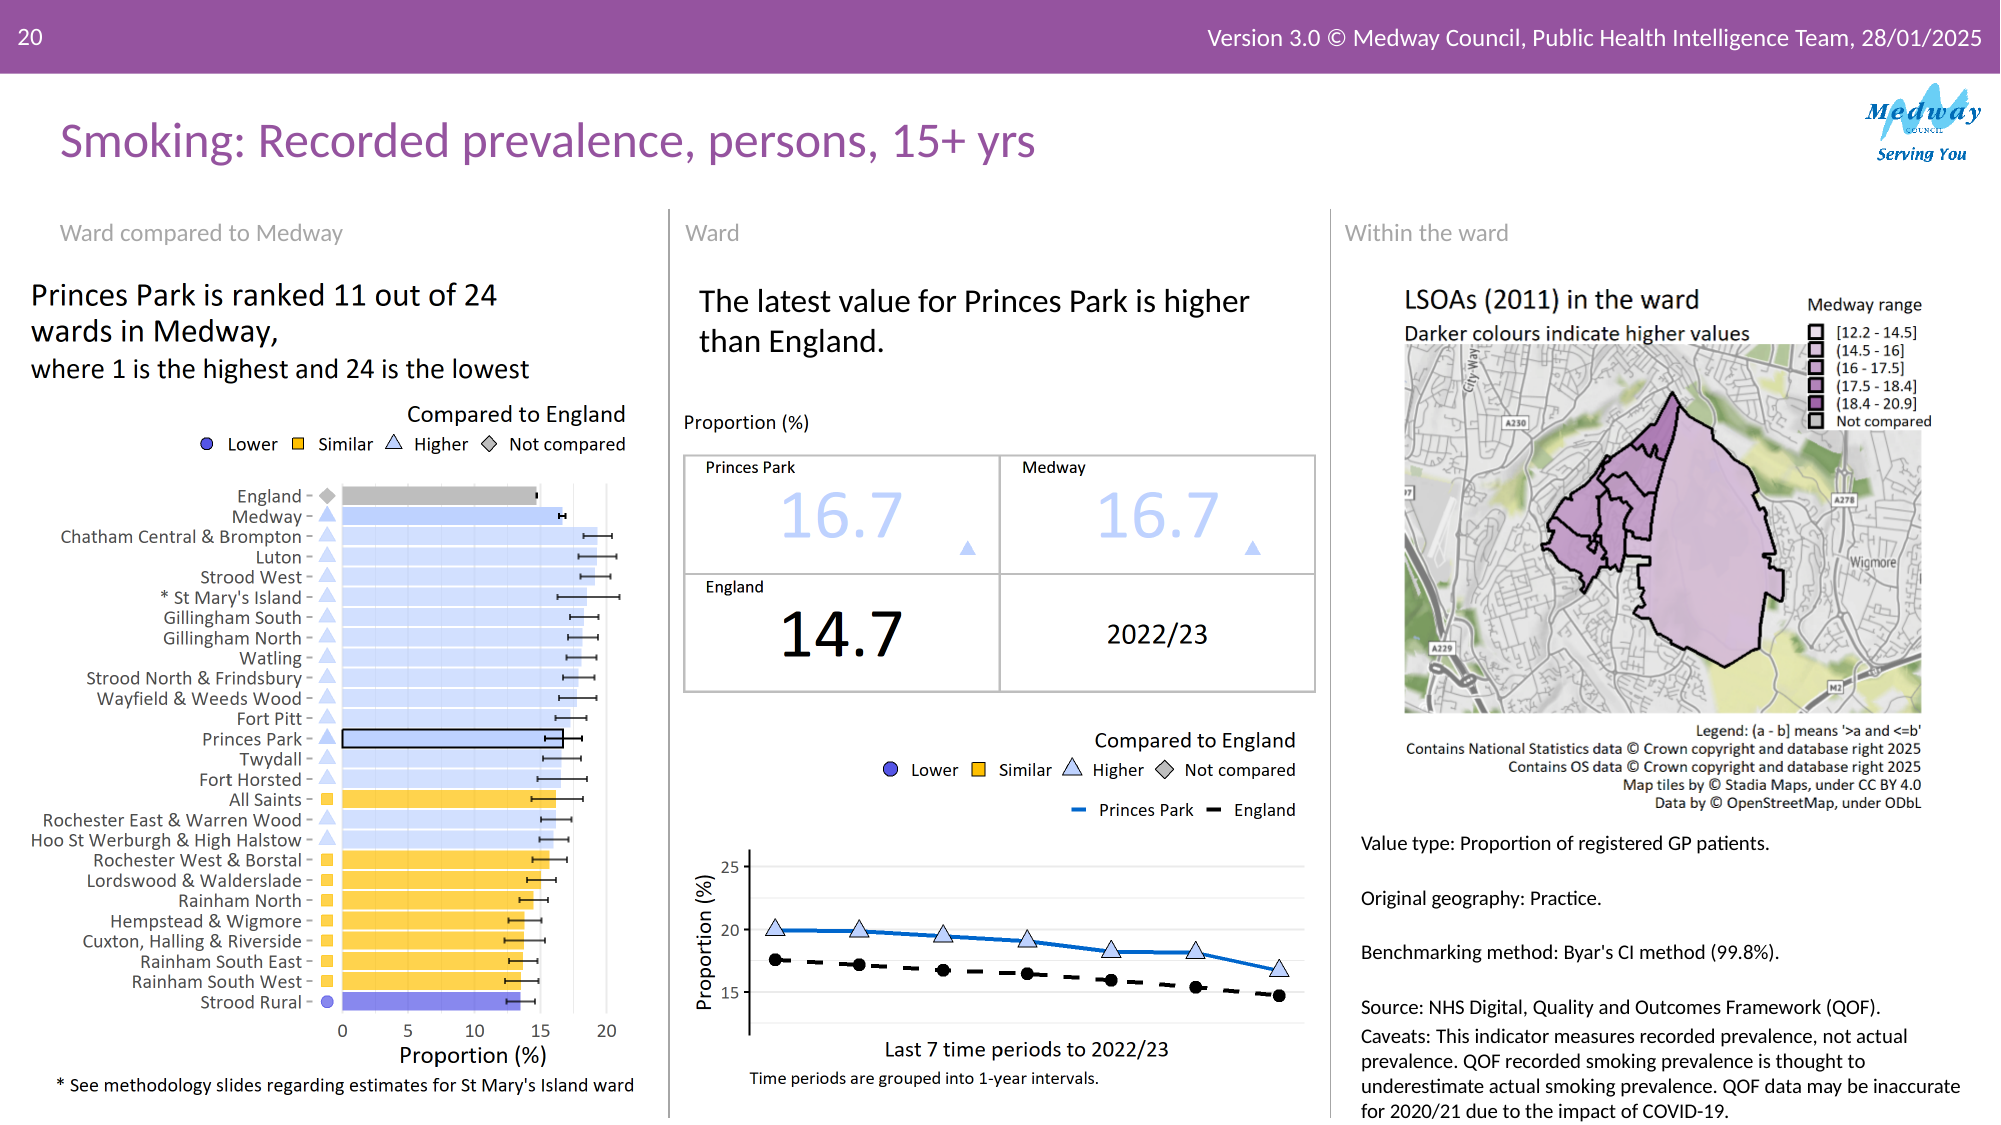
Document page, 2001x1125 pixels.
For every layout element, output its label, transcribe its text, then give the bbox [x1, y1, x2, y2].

title Smoking: Recorded prevalence, persons, 15+ yrs [45, 83, 1866, 191]
list Version 3.0 © Medway Council, Public Health Intelligence Team, 28/01/2025 [881, 2, 2000, 72]
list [683, 403, 1316, 693]
picture [1866, 83, 1981, 162]
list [1345, 278, 1981, 811]
list The latest value for Princes Park is higher than England. [684, 272, 1316, 386]
list Value type: Proportion of registered GP patients. Original geography: Practice. Benchmarking method: Byar's CI method (99.8%). Source: NHS Digital, Quality and Outcomes Framework (QOF). Caveats: This indicator measures recorded prevalence, not actual prevalence. QOF recorded smoking prevalence is thought to underestimate actual smoking prevalence. QOF data may be inaccurate for 2020/21 due to the impact of COVID-19. [1346, 822, 1981, 1106]
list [683, 710, 1316, 1107]
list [19, 271, 646, 1107]
slide_number 20 [2, 5, 239, 66]
